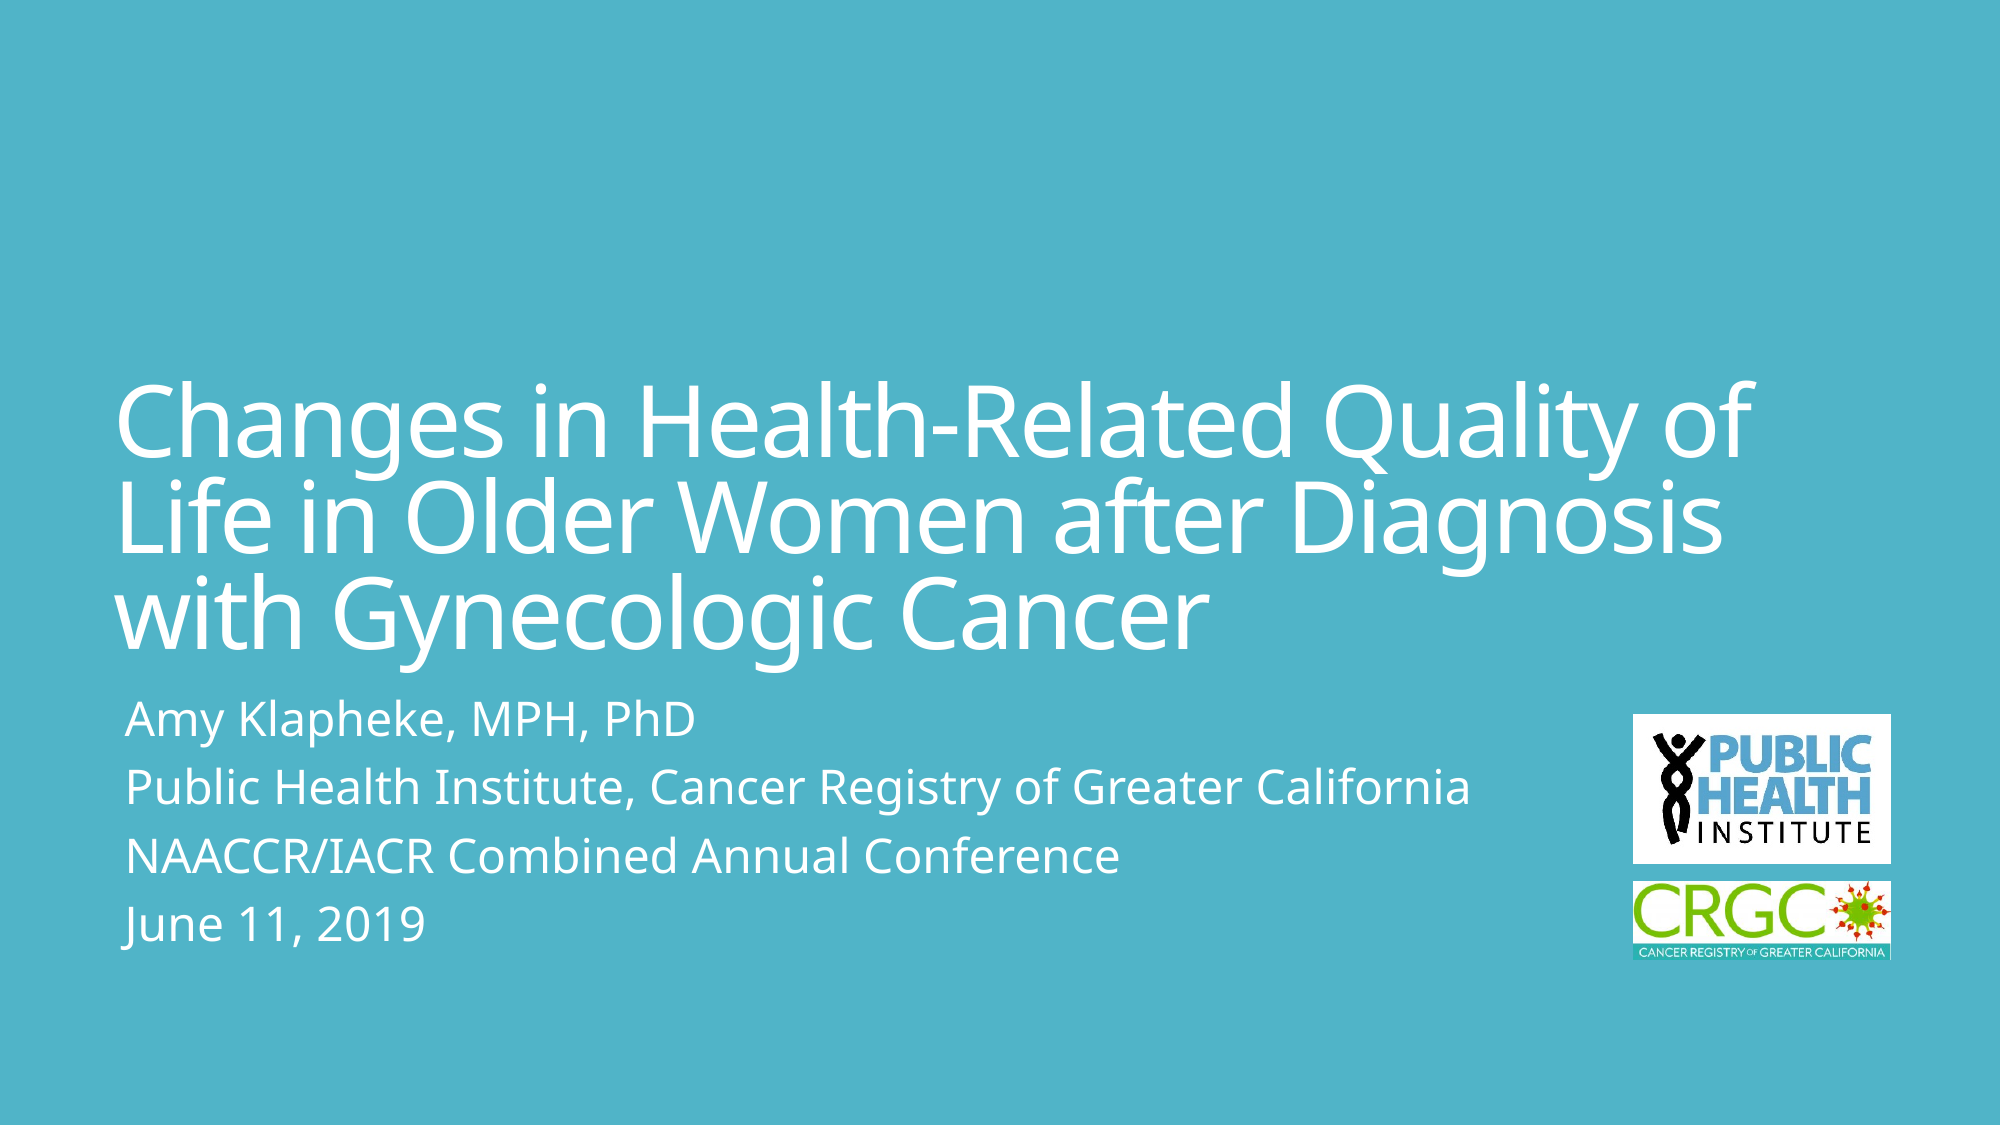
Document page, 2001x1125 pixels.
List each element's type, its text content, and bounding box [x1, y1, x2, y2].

picture [1633, 713, 1891, 864]
title Changes in Health-Related Quality of Life in Older Women after Diagnosis with Gynecologic Cancer [98, 126, 1868, 677]
picture [1633, 880, 1891, 961]
subtitle Amy Klapheke, MPH, PhD Public Health Institute, Cancer Registry of Greater California NAACCR/IACR Combined Annual Conference June 11, 2019 [109, 690, 1624, 961]
